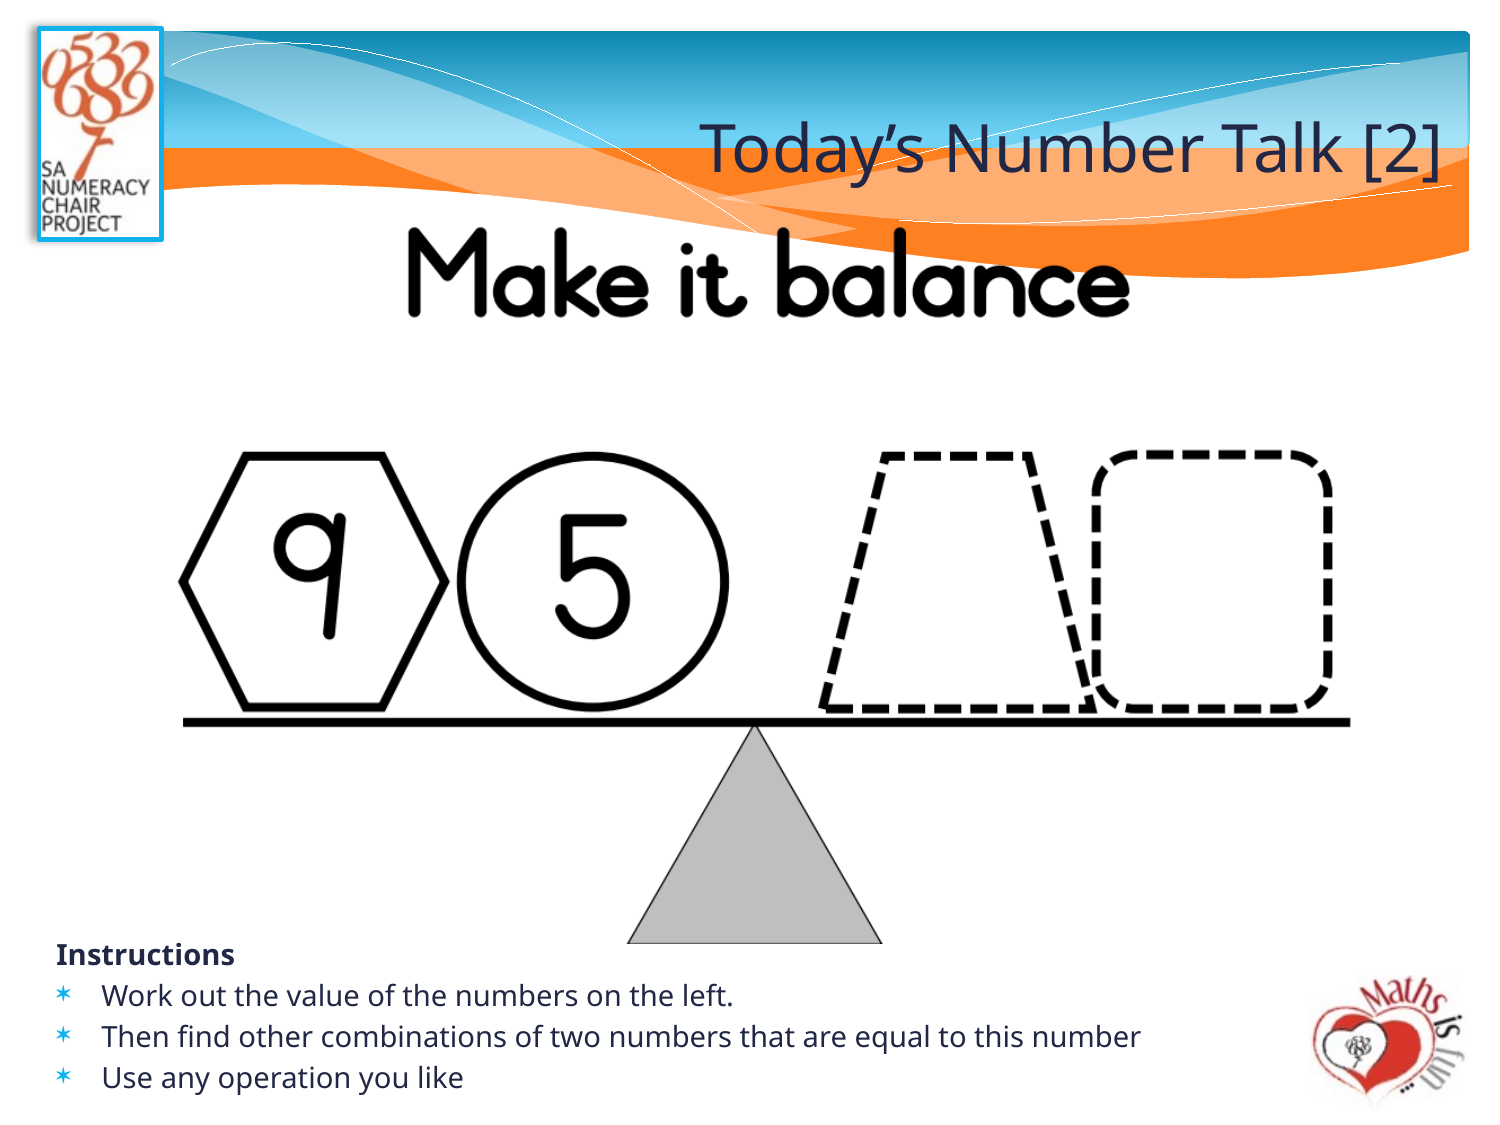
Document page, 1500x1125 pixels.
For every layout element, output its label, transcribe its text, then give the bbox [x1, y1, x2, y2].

list Instructions Work out the value of the numbers on the left. Then find other combinations of two numbers that are equal to this number Use any operation you like [41, 928, 1388, 1108]
picture [147, 145, 1353, 944]
picture [42, 32, 158, 236]
title Today’s Number Talk [2] [171, 42, 1459, 249]
picture [1309, 975, 1468, 1112]
